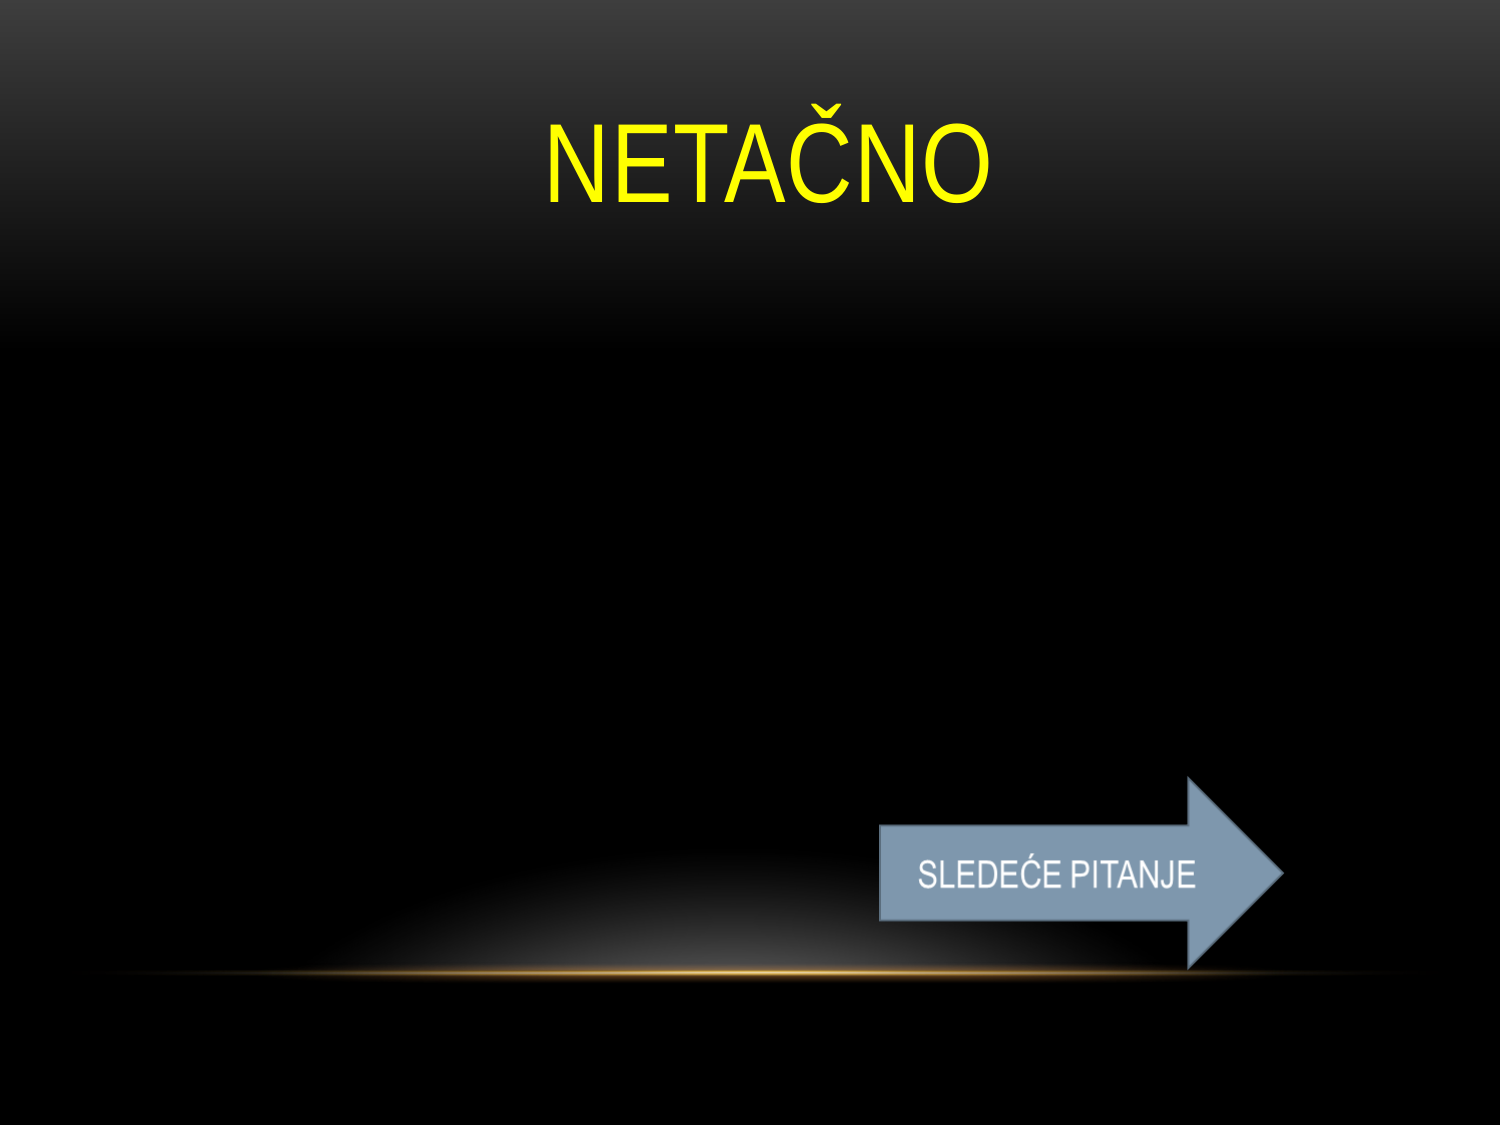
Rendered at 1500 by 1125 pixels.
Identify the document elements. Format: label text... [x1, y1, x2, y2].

picture [0, 0, 1500, 1125]
title NETAČNO [99, 45, 1400, 233]
